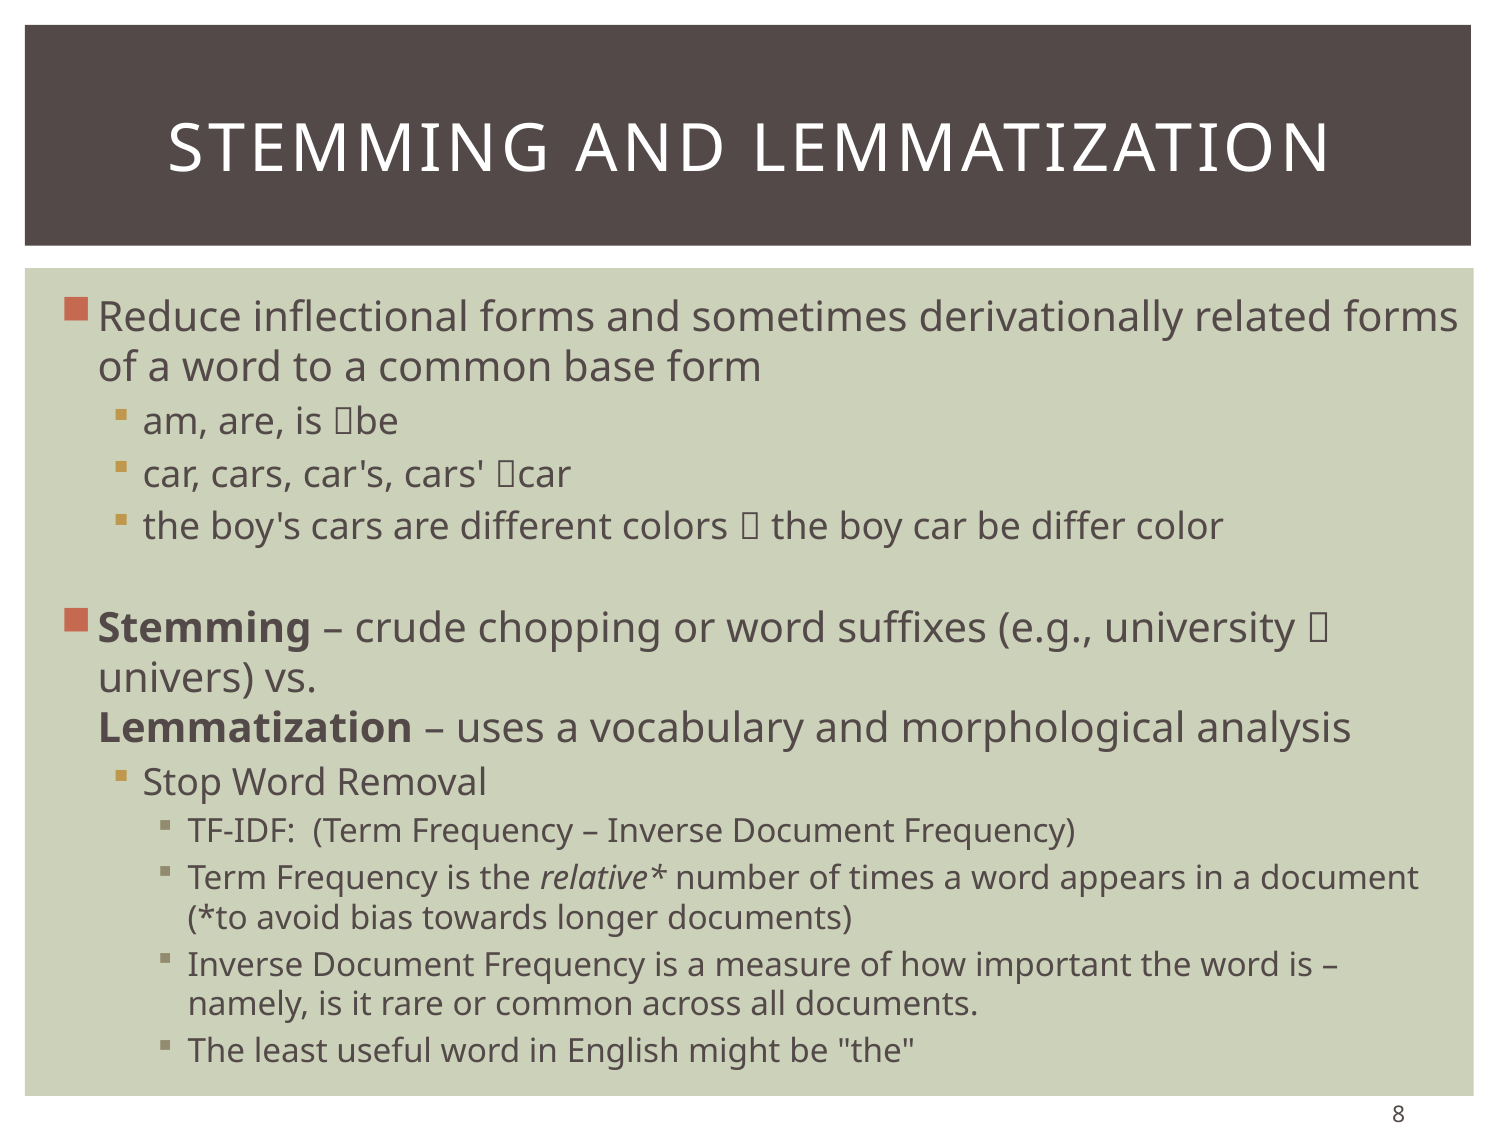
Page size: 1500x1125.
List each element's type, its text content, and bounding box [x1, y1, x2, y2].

slide_number 8 [1349, 1091, 1448, 1125]
title Stemming and Lemmatization [62, 58, 1438, 232]
list Reduce inflectional forms and sometimes derivationally related forms of a word to a common base form am, are, is be car, cars, car's, cars' car the boy's cars are different colors  the boy car be differ color Stemming – crude chopping or word suffixes (e.g., university  univers) vs. Lemmatization – uses a vocabulary and morphological analysis Stop Word Removal TF-IDF: (Term Frequency – Inverse Document Frequency) Term Frequency is the relative* number of times a word appears in a document (*to avoid bias towards longer documents) Inverse Document Frequency is a measure of how important the word is – namely, is it rare or common across all documents. The least useful word in English might be "the" [37, 281, 1475, 1005]
